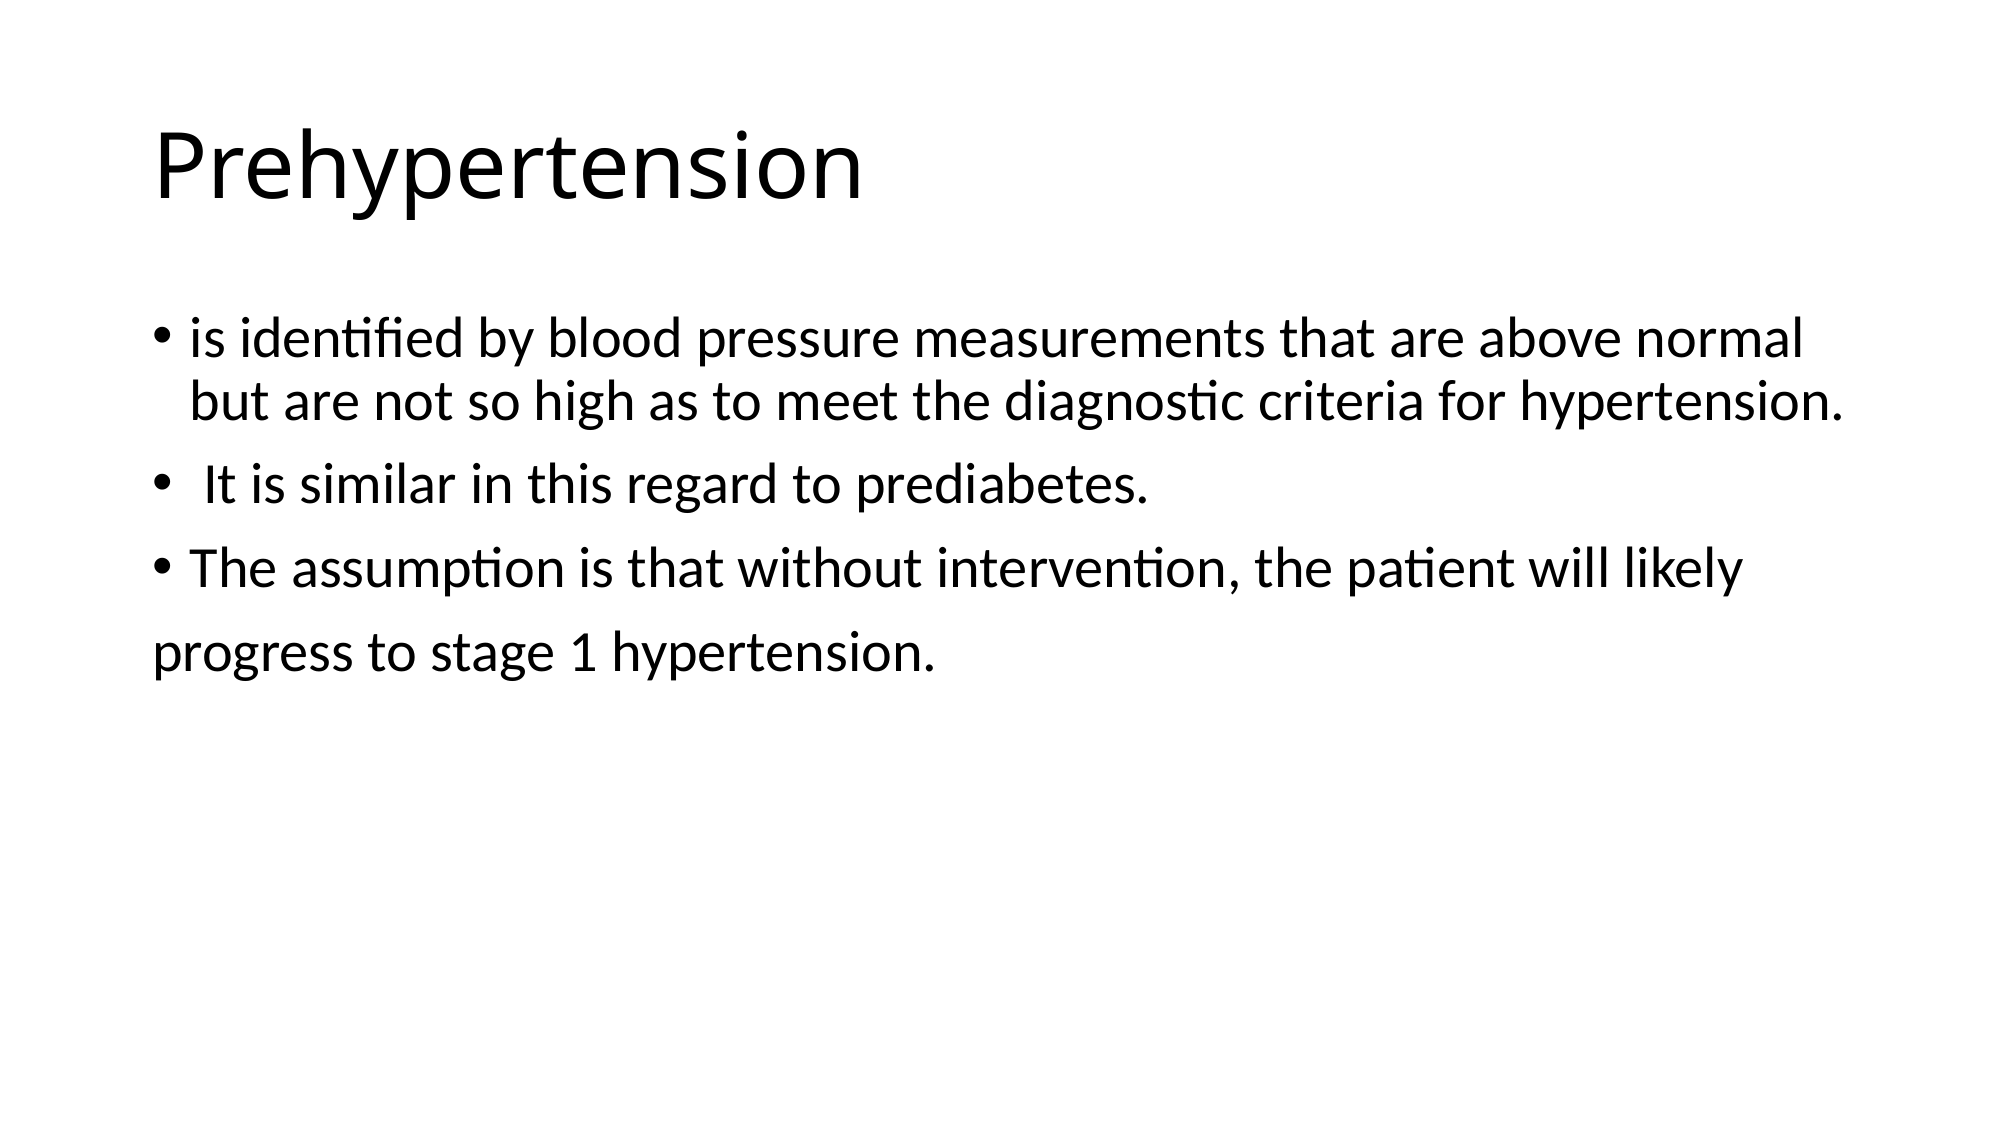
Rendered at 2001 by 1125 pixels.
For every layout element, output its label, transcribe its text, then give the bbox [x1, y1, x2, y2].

title Prehypertension [137, 59, 1863, 278]
list is identified by blood pressure measurements that are above normal but are not so high as to meet the diagnostic criteria for hypertension. It is similar in this regard to prediabetes. The assumption is that without intervention, the patient will likely progress to stage 1 hypertension. [137, 299, 1863, 1014]
